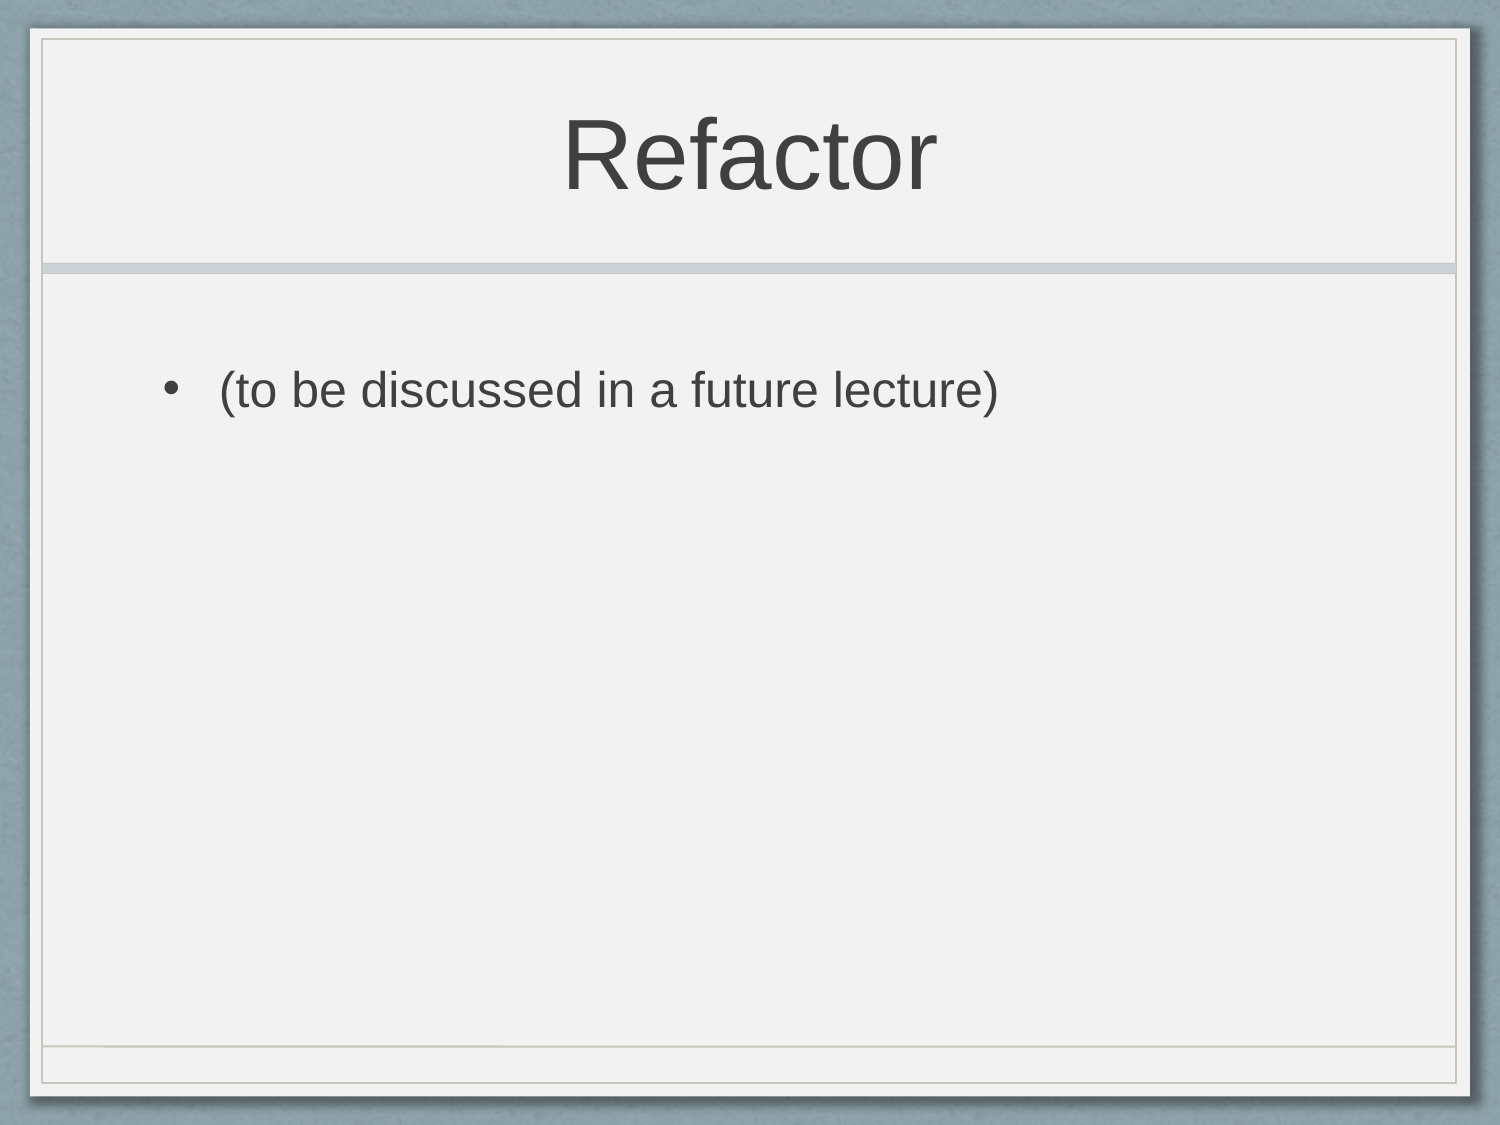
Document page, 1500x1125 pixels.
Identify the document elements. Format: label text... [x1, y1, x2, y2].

list (to be discussed in a future lecture) [147, 350, 1353, 995]
title Refactor [147, 40, 1353, 260]
